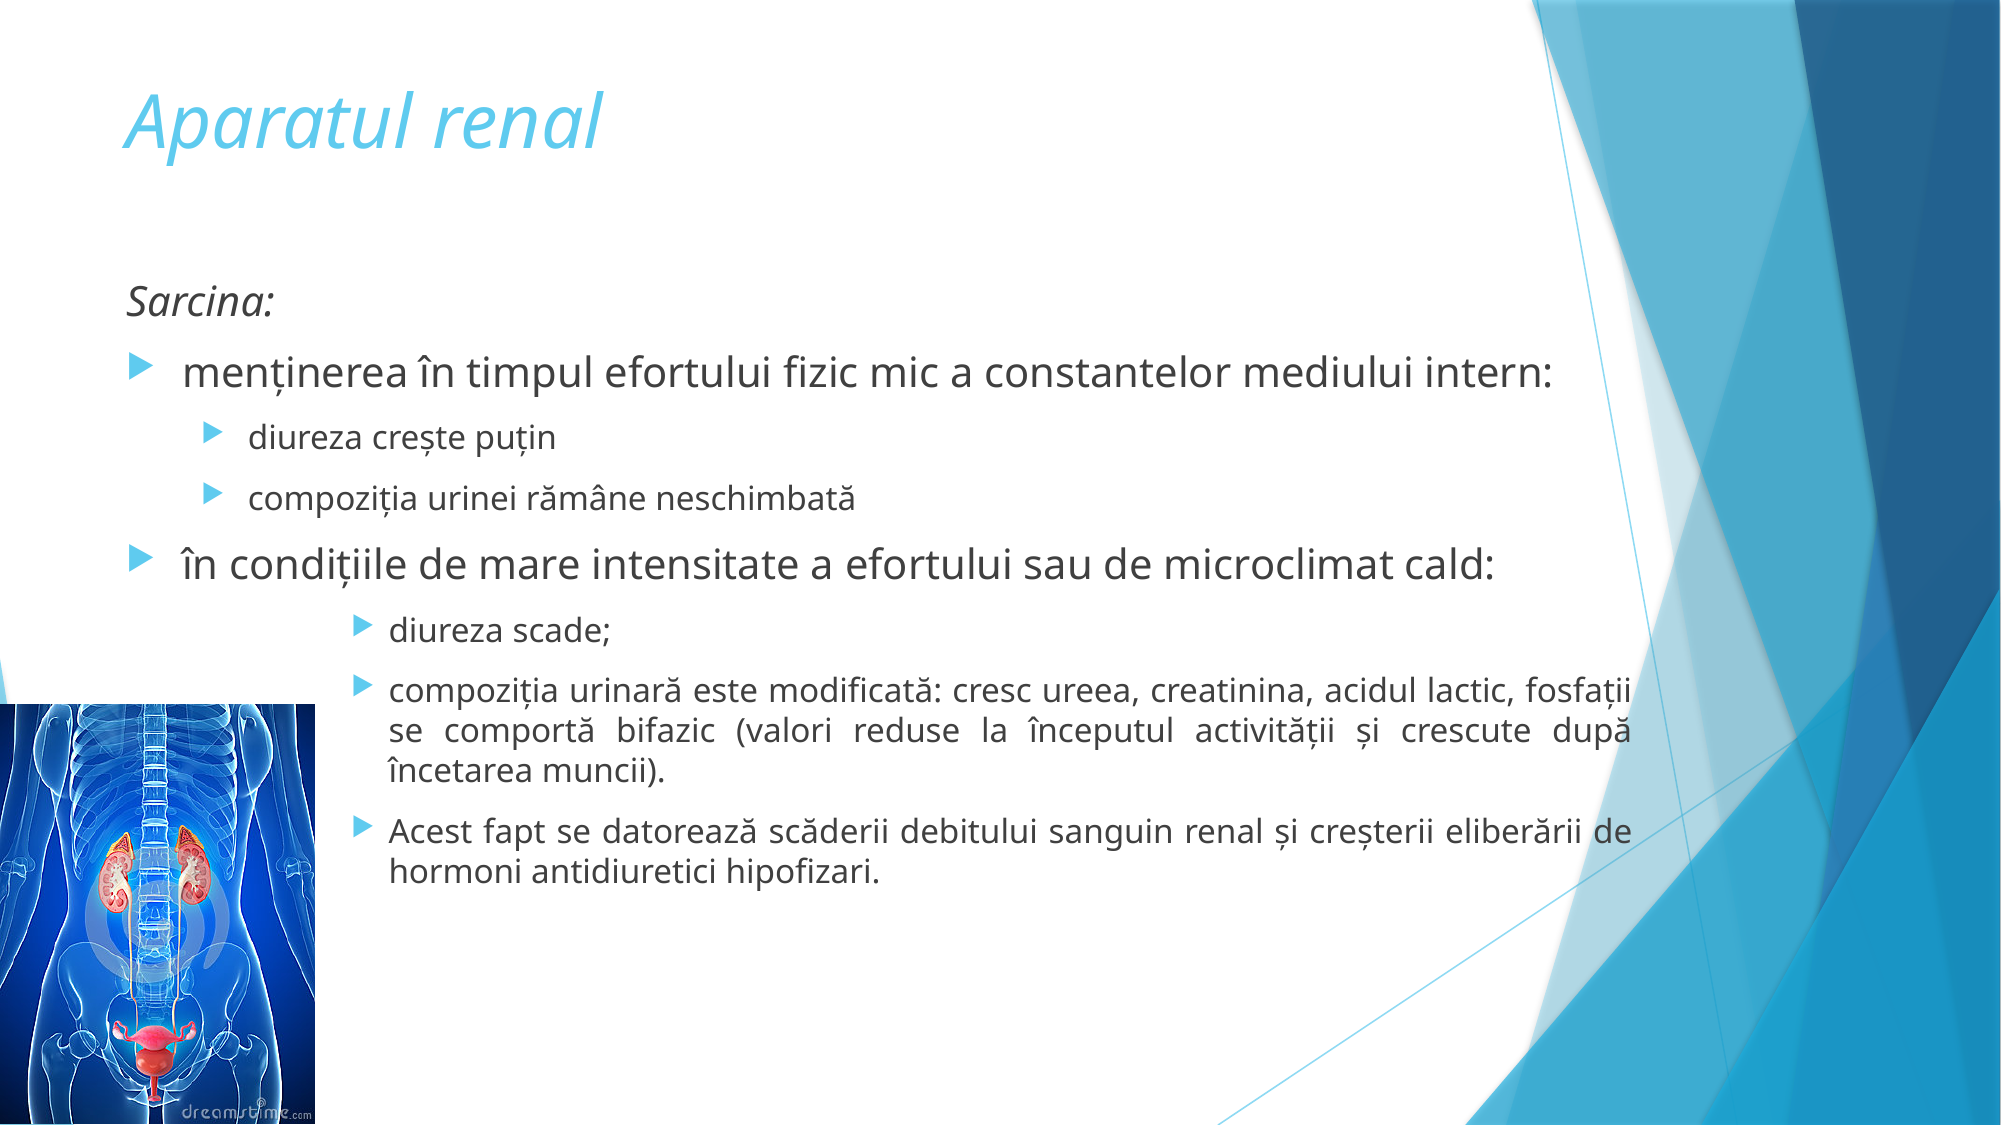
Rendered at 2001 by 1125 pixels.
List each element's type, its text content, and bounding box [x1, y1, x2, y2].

title Aparatul renal [111, 66, 1522, 175]
list Sarcina: menţinerea în timpul efortului fizic mic a constantelor mediului intern: diureza creşte puţin compoziţia urinei rămâne neschimbată în condiţiile de mare intensitate a efortului sau de microclimat cald: diureza scade; compoziţia urinară este modificată: cresc ureea, creatinina, acidul lactic, fosfaţii se comportă bifazic (valori reduse la începutul activităţii şi crescute după încetarea muncii). Acest fapt se datorează scăderii debitului sanguin renal şi creşterii eliberării de hormoni antidiuretici hipofizari. [111, 267, 1650, 1047]
picture [0, 703, 316, 1124]
